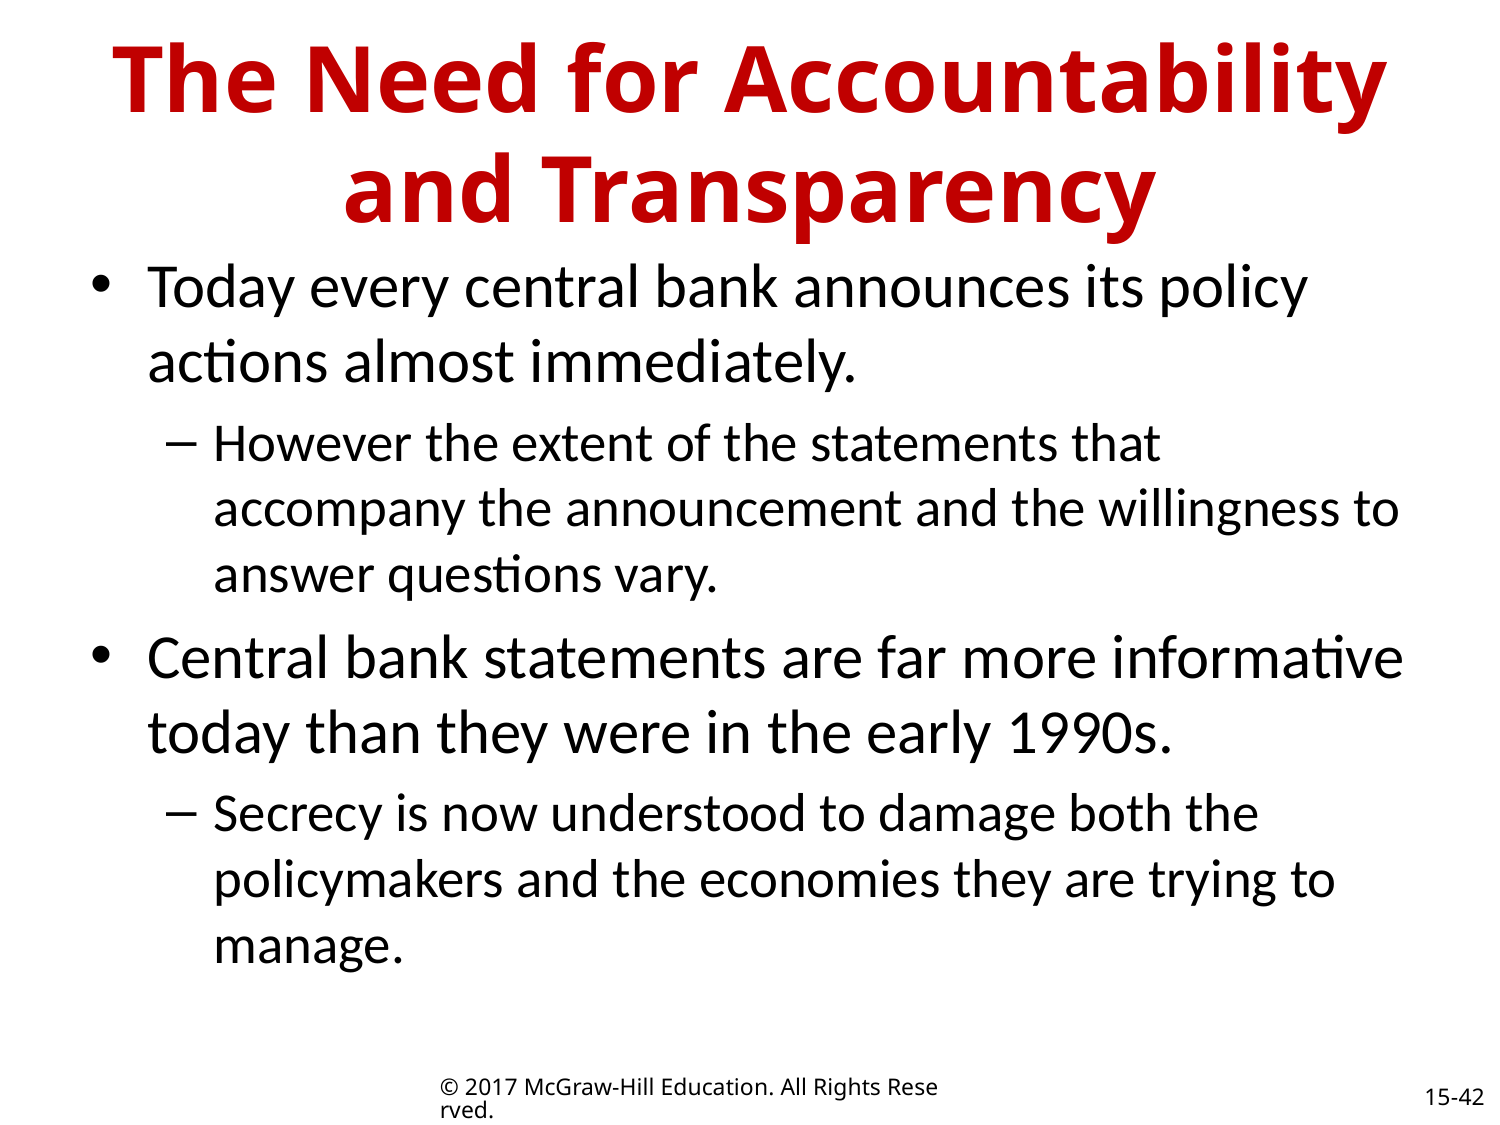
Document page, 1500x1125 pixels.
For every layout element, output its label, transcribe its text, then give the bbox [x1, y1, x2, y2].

list Today every central bank announces its policy actions almost immediately. However the extent of the statements that accompany the announcement and the willingness to answer questions vary. Central bank statements are far more informative today than they were in the early 1990s. Secrecy is now understood to damage both the policymakers and the economies they are trying to manage. [75, 237, 1425, 1013]
footer © 2017 McGraw-Hill Education. All Rights Reserved. [425, 1065, 963, 1125]
slide_number 15-42 [1287, 1074, 1500, 1125]
title The Need for Accountability and Transparency [75, 37, 1425, 225]
